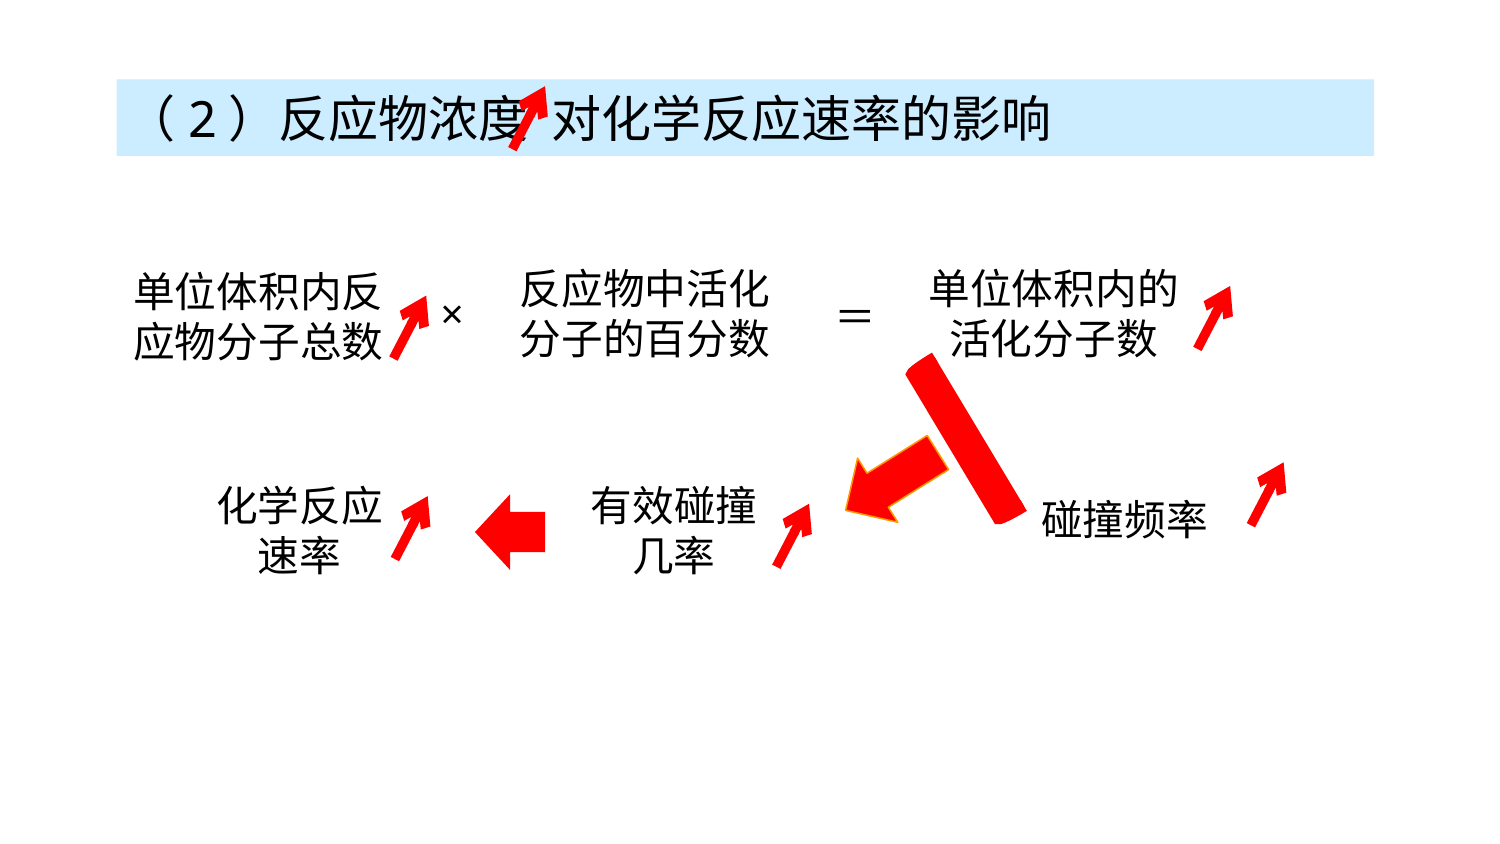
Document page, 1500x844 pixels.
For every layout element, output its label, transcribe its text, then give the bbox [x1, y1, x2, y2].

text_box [393, 295, 427, 359]
text_box ＝ [824, 282, 887, 349]
text_box 单位体积内的活化分子数 [909, 251, 1198, 375]
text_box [394, 496, 428, 560]
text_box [837, 352, 982, 525]
text_box 反应物中活化分子的百分数 [495, 251, 794, 375]
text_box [512, 86, 546, 150]
text_box 有效碰撞 几率 [573, 468, 775, 592]
text_box （2）反应物浓度 对化学反应速率的影响 [116, 79, 1375, 156]
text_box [776, 503, 810, 567]
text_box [1250, 462, 1284, 526]
text_box 单位体积内反应物分子总数 [116, 253, 401, 378]
text_box 化学反应速率 [184, 468, 416, 592]
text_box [1197, 285, 1231, 349]
text_box [474, 494, 546, 570]
text_box × [421, 279, 484, 347]
text_box 碰撞频率 [1031, 484, 1258, 555]
